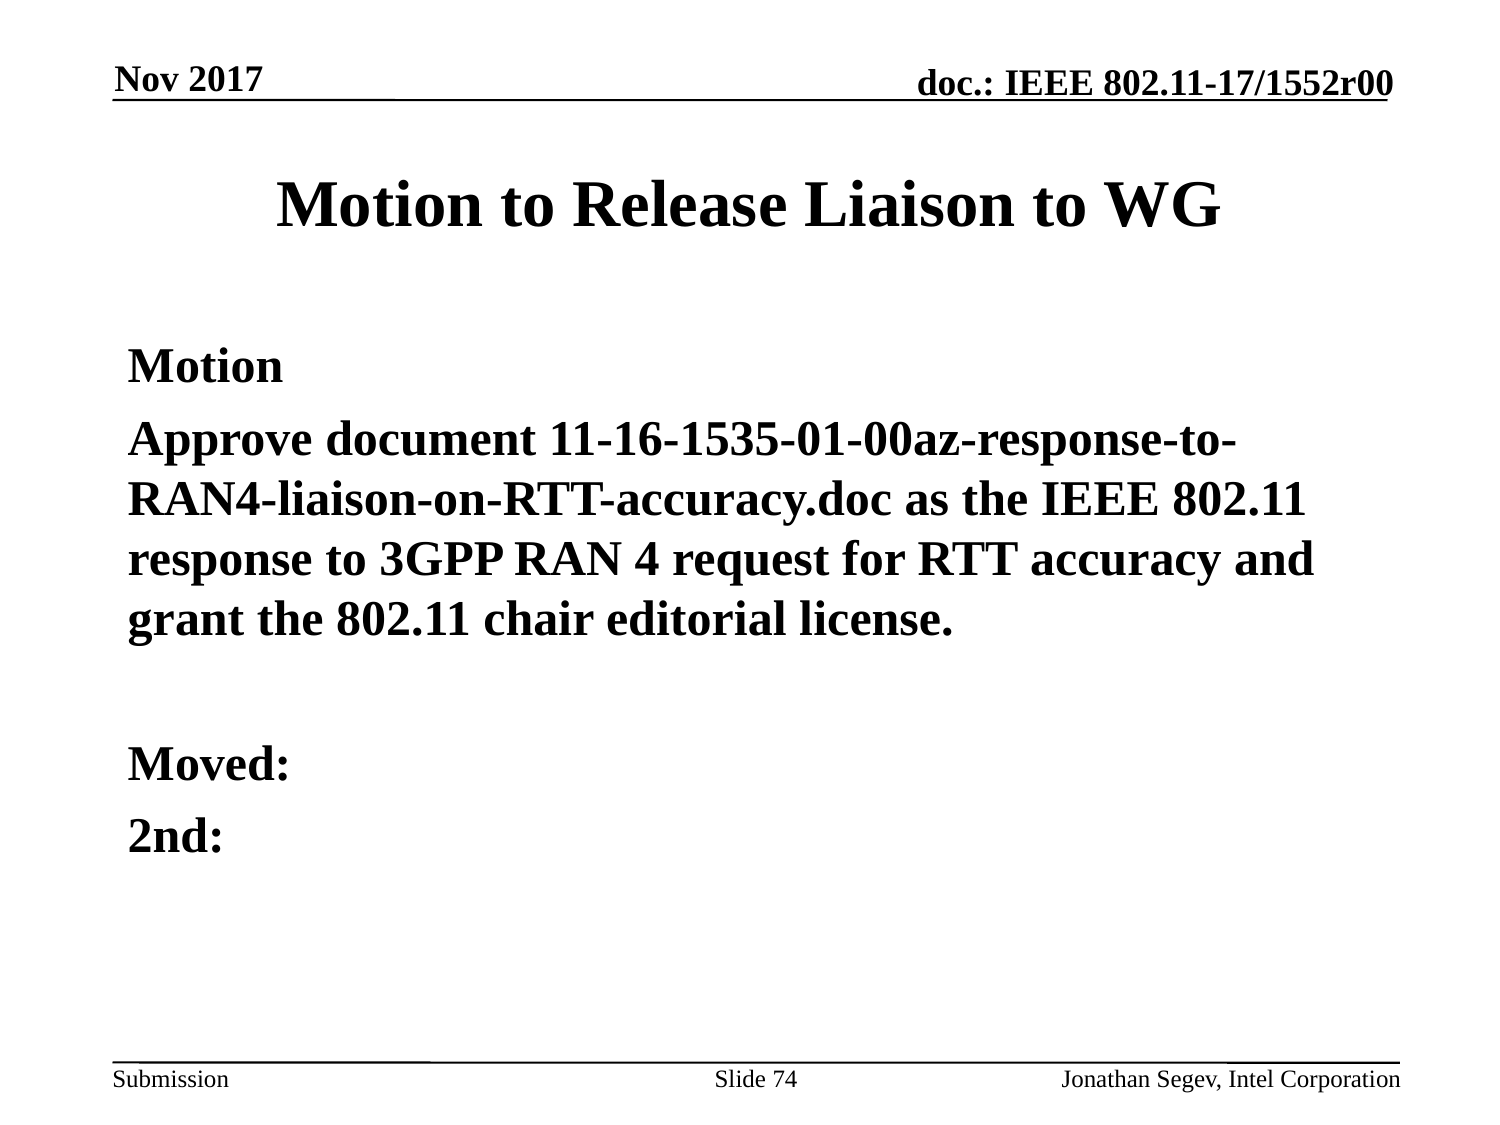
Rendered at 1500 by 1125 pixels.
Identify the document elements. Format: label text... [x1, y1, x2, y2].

list Motion Approve document 11-16-1535-01-00az-response-to-RAN4-liaison-on-RTT-accuracy.doc as the IEEE 802.11 response to 3GPP RAN 4 request for RTT accuracy and grant the 802.11 chair editorial license. Moved: 2nd: [112, 324, 1388, 1000]
title Motion to Release Liaison to WG [112, 112, 1388, 288]
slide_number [114, 54, 423, 100]
slide_number Slide 74 [712, 1061, 800, 1123]
footer Jonathan Segev, Intel Corporation [878, 1061, 1402, 1093]
